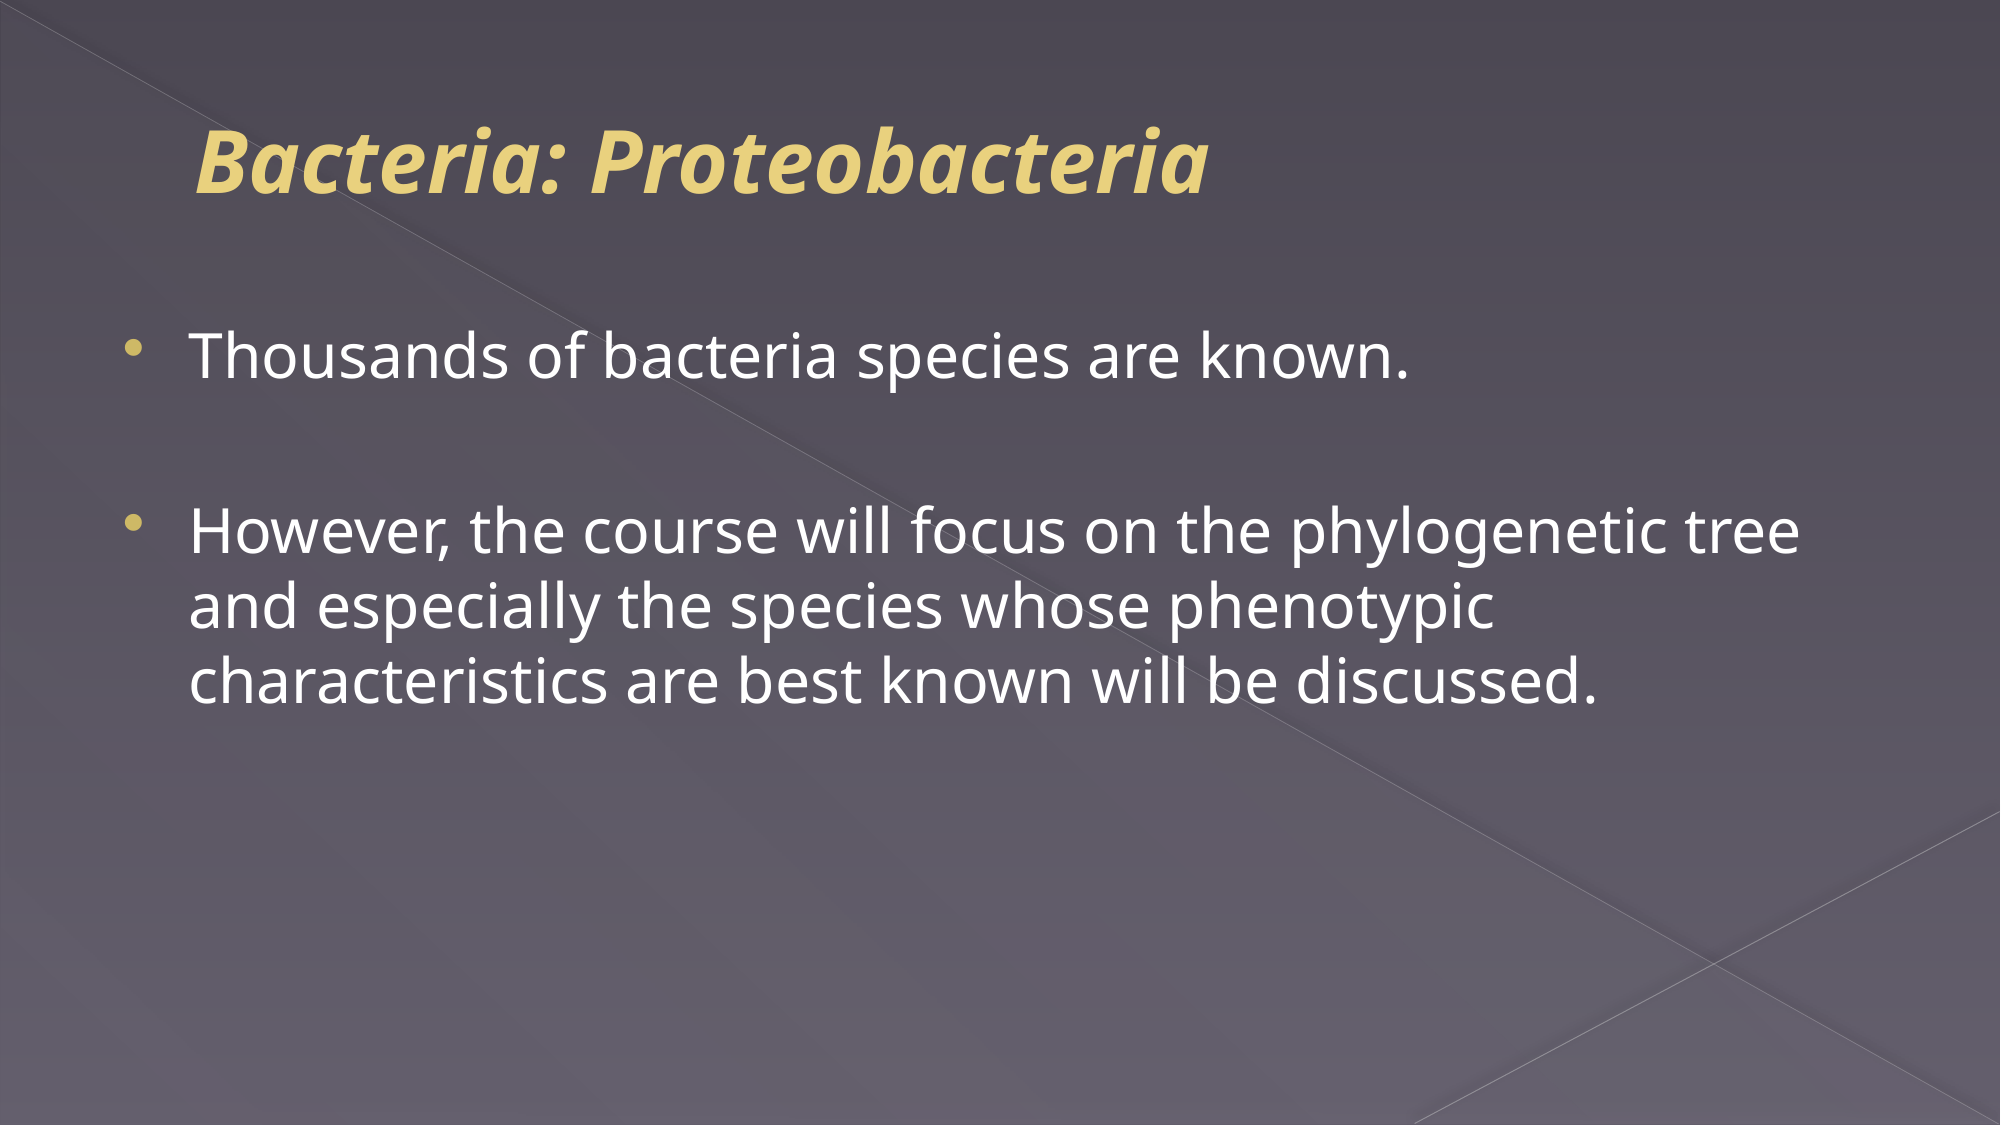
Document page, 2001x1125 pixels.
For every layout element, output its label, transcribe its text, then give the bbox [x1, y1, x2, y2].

list Thousands of bacteria species are known. However, the course will focus on the phylogenetic tree and especially the species whose phenotypic characteristics are best known will be discussed. [99, 308, 1900, 1059]
title Bacteria: Proteobacteria [99, 43, 1900, 274]
